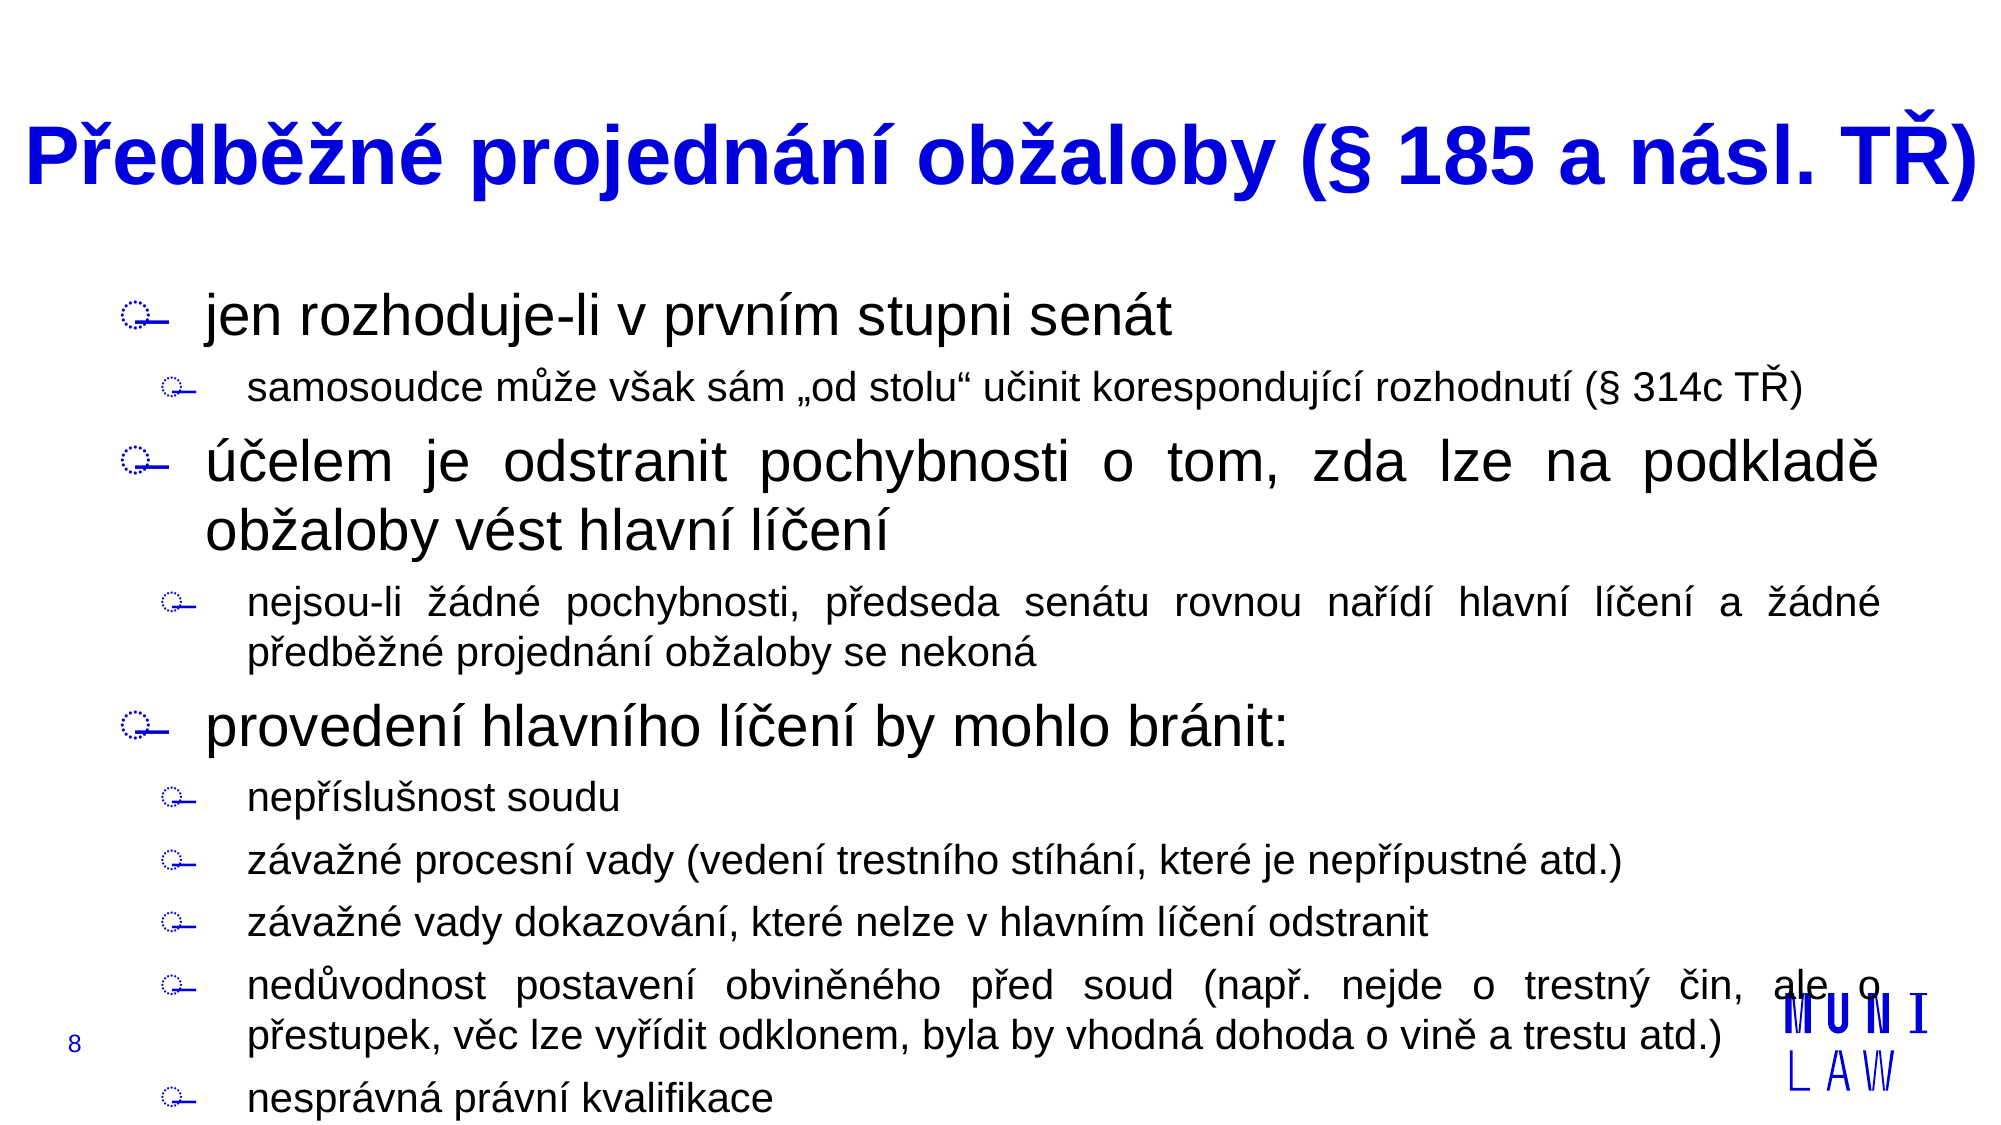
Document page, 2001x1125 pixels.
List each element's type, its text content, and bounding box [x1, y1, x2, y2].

list jen rozhoduje-li v prvním stupni senát samosoudce může však sám „od stolu“ učinit korespondující rozhodnutí (§ 314c TŘ) účelem je odstranit pochybnosti o tom, zda lze na podkladě obžaloby vést hlavní líčení nejsou-li žádné pochybnosti, předseda senátu rovnou nařídí hlavní líčení a žádné předběžné projednání obžaloby se nekoná provedení hlavního líčení by mohlo bránit: nepříslušnost soudu závažné procesní vady (vedení trestního stíhání, které je nepřípustné atd.) závažné vady dokazování, které nelze v hlavním líčení odstranit nedůvodnost postavení obviněného před soud (např. nejde o trestný čin, ale o přestupek, věc lze vyřídit odklonem, byla by vhodná dohoda o vině a trestu atd.) nesprávná právní kvalifikace [118, 277, 1883, 957]
slide_number 8 [67, 1021, 110, 1063]
title Předběžné projednání obžaloby (§ 185 a násl. TŘ) [20, 118, 1985, 193]
